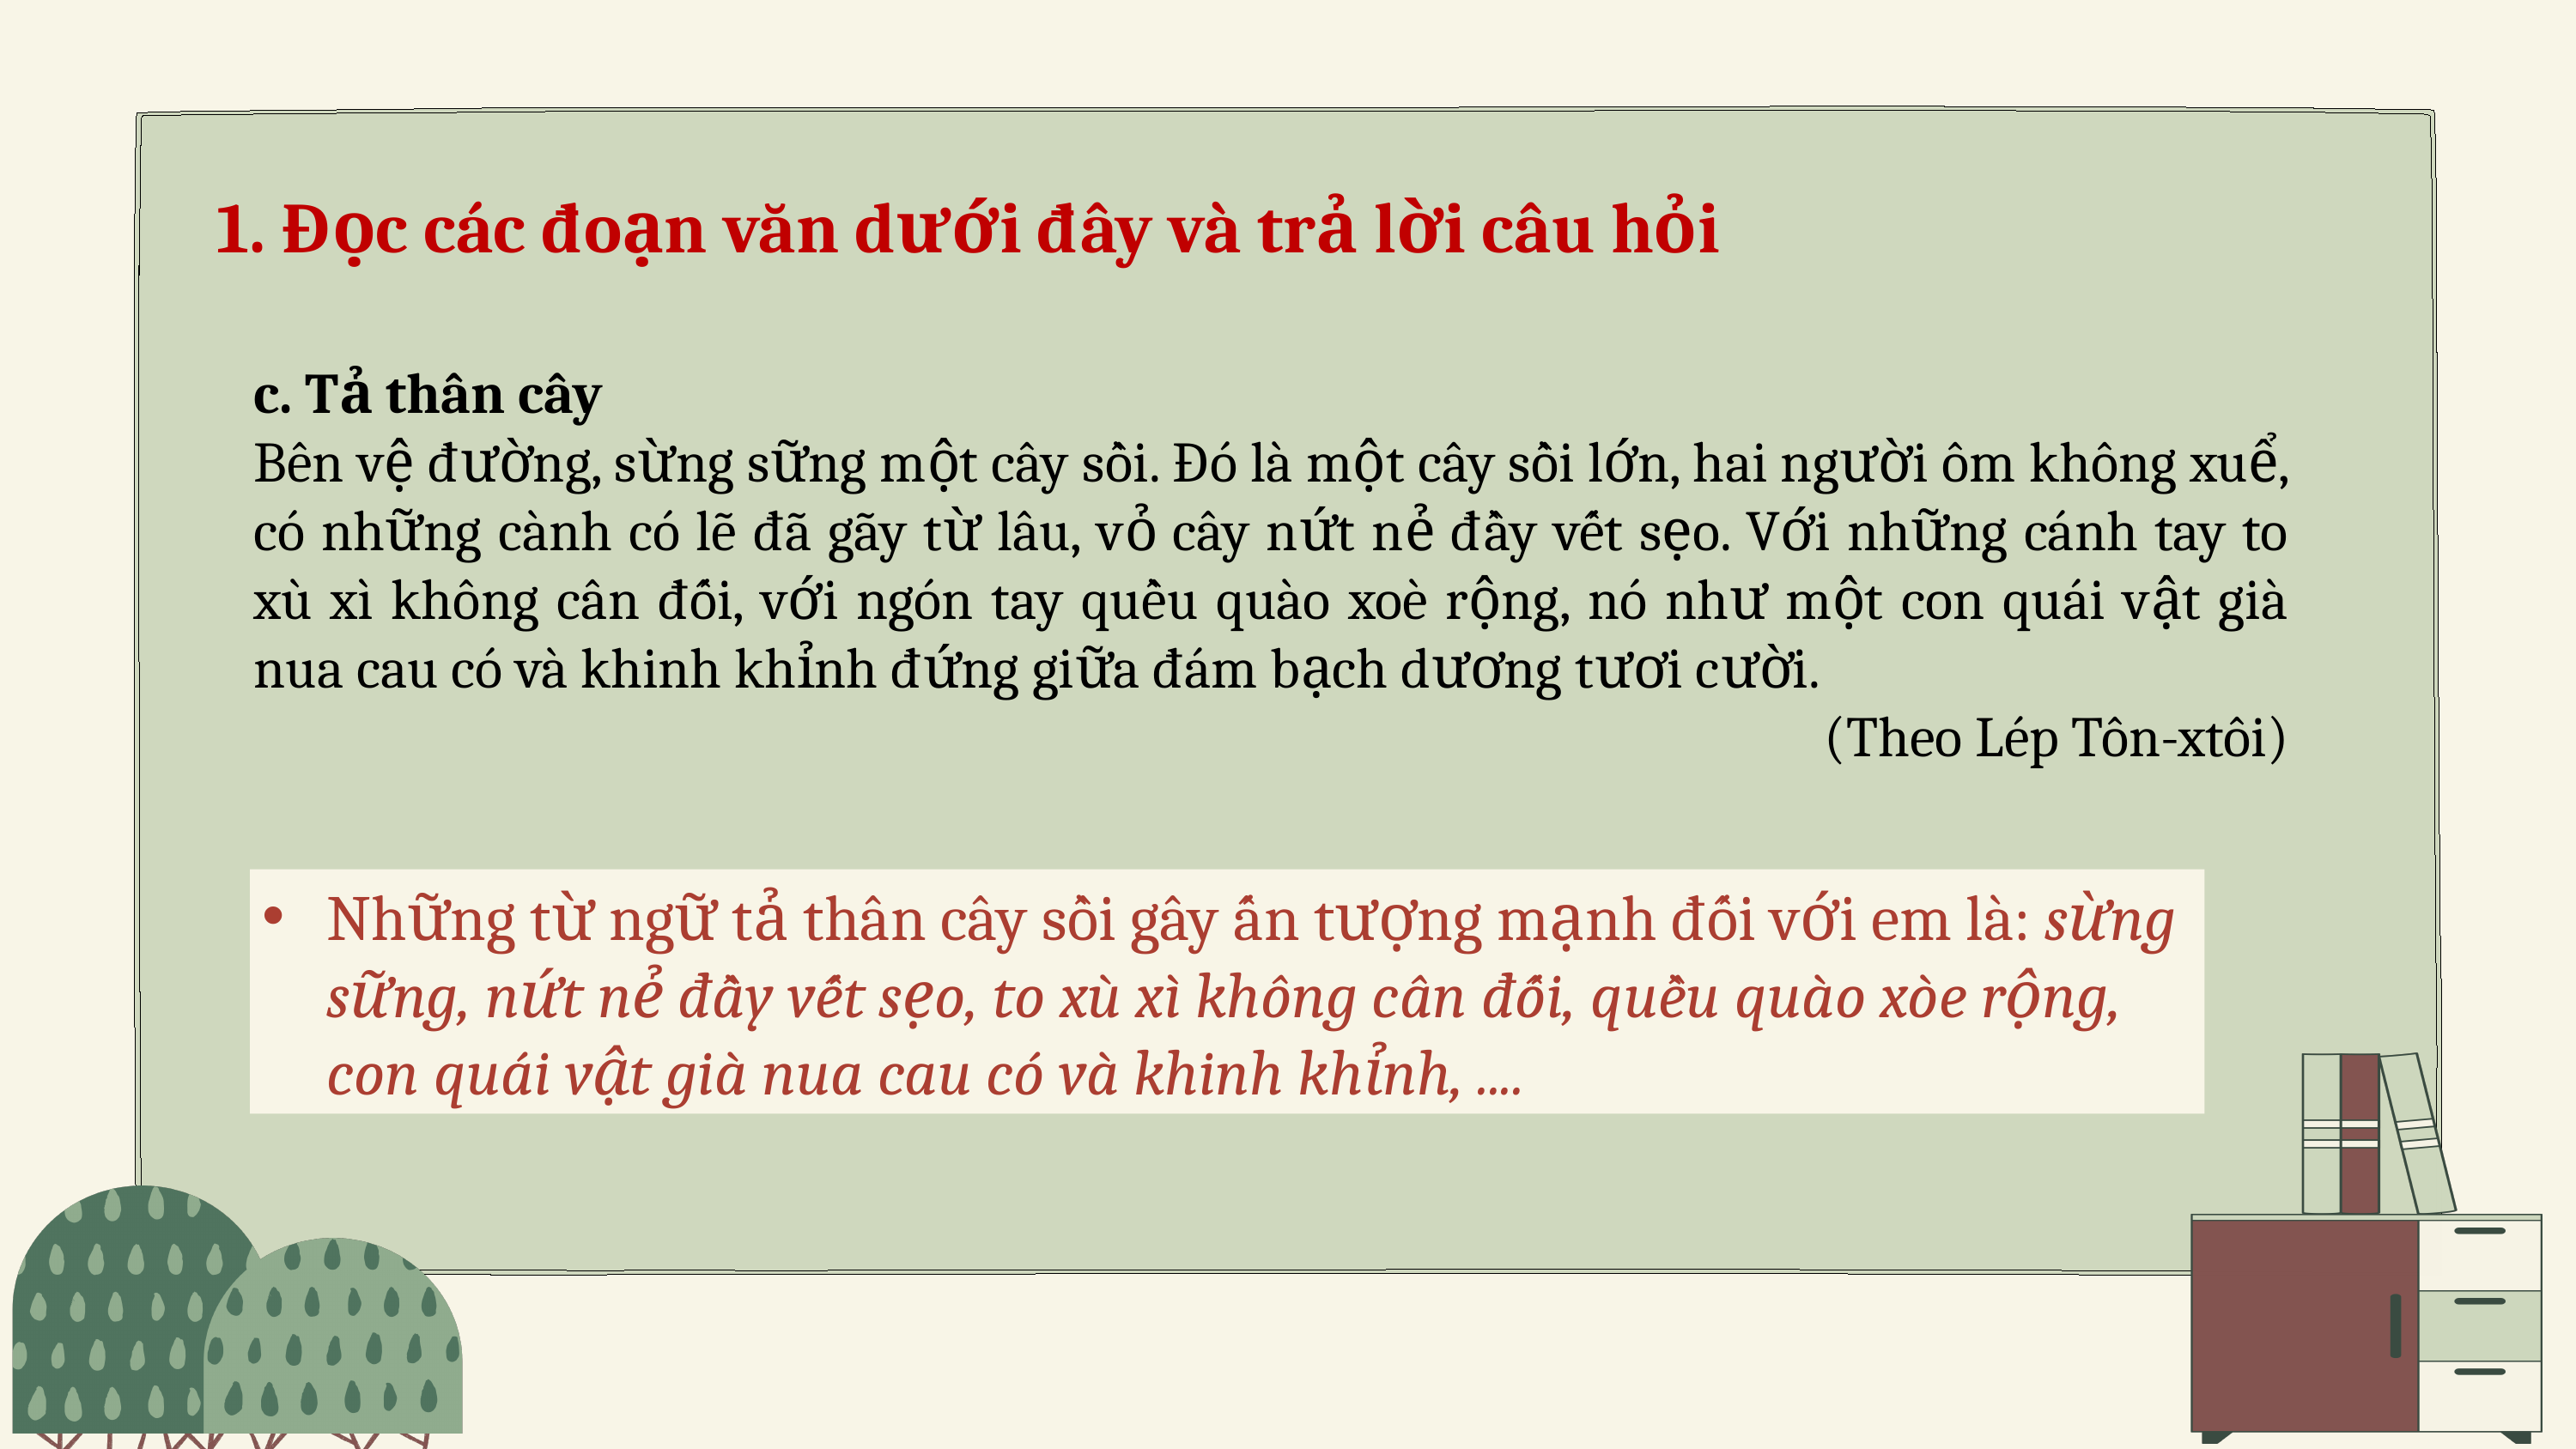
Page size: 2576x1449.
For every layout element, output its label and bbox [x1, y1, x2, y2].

text_box [2190, 1214, 2543, 1444]
text_box [2445, 1052, 2458, 1214]
text_box [0, 1185, 472, 1449]
text_box [133, 106, 2442, 1276]
